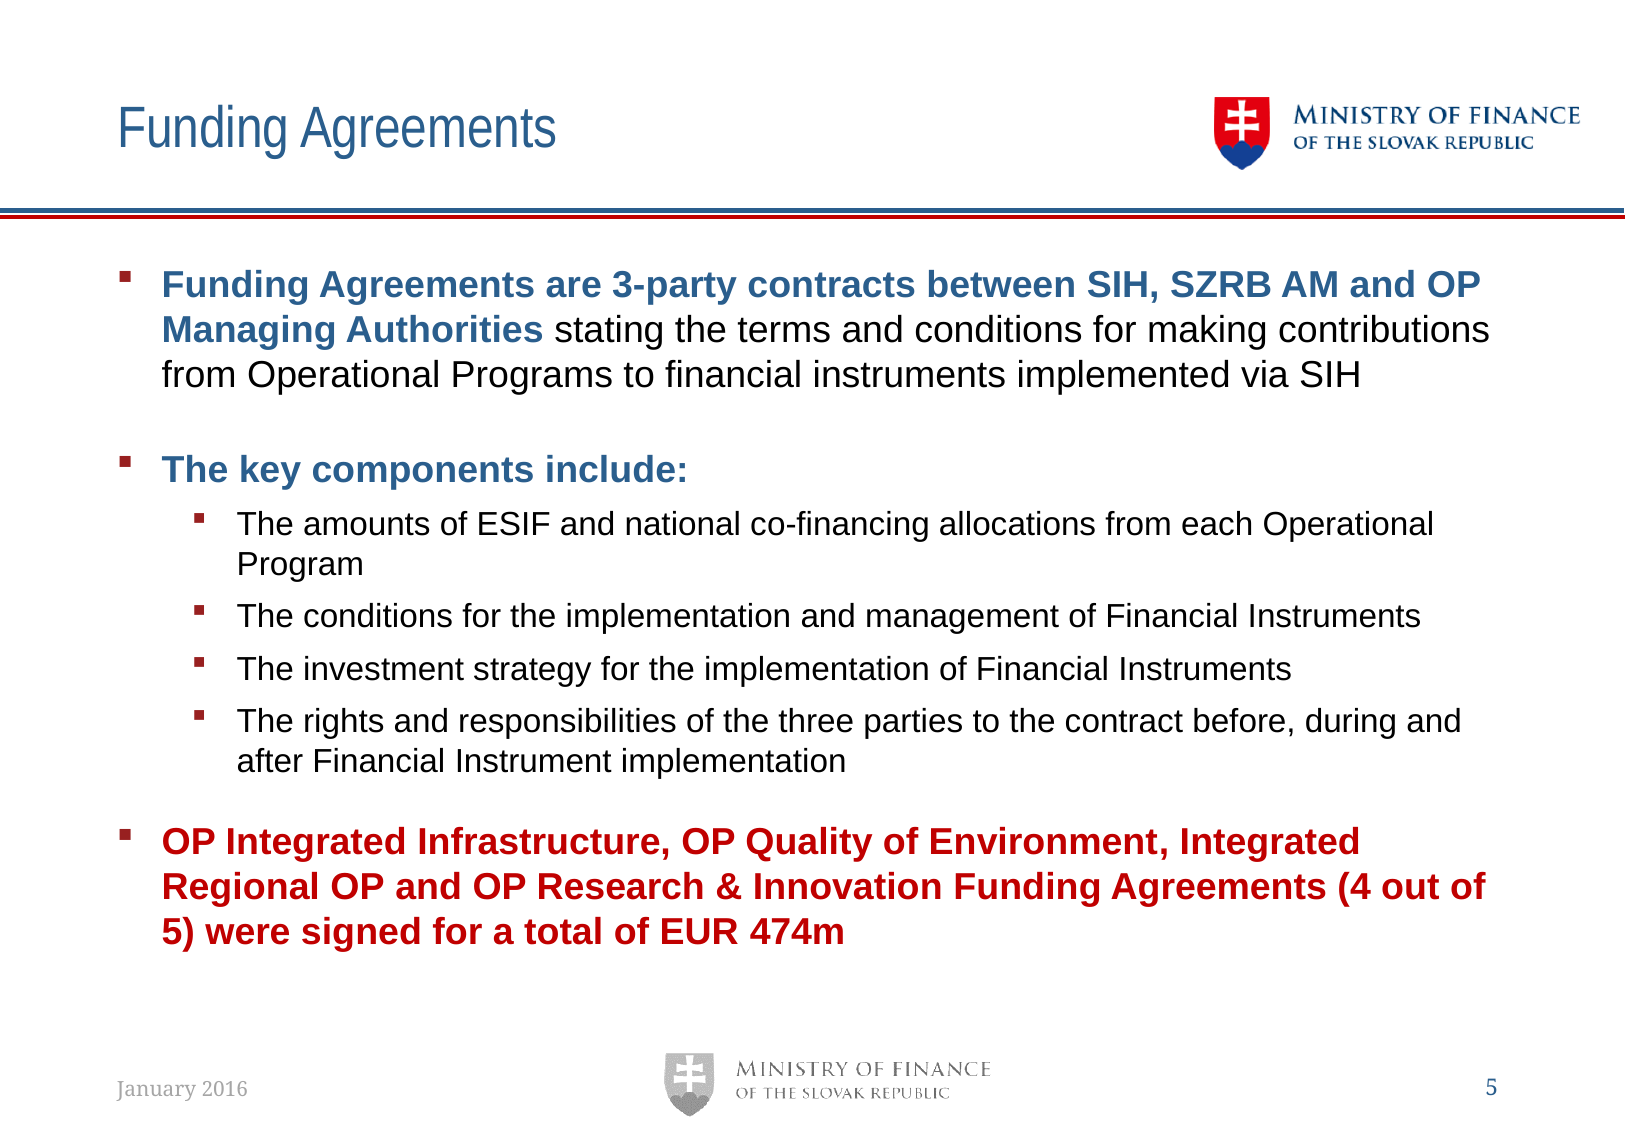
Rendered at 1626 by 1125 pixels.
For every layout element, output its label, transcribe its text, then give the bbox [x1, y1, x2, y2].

title Funding Agreements [101, 54, 1190, 203]
text_box Funding Agreements are 3-party contracts between SIH, SZRB AM and OP Managing Authorities stating the terms and conditions for making contributions from Operational Programs to financial instruments implemented via SIH The key components include: The amounts of ESIF and national co-financing allocations from each Operational Program The conditions for the implementation and management of Financial Instruments The investment strategy for the implementation of Financial Instruments The rights and responsibilities of the three parties to the contract before, during and after Financial Instrument implementation OP Integrated Infrastructure, OP Quality of Environment, Integrated Regional OP and OP Research & Innovation Funding Agreements (4 out of 5) were signed for a total of EUR 474m [101, 252, 1527, 959]
picture [1202, 89, 1589, 179]
picture [654, 1046, 999, 1125]
